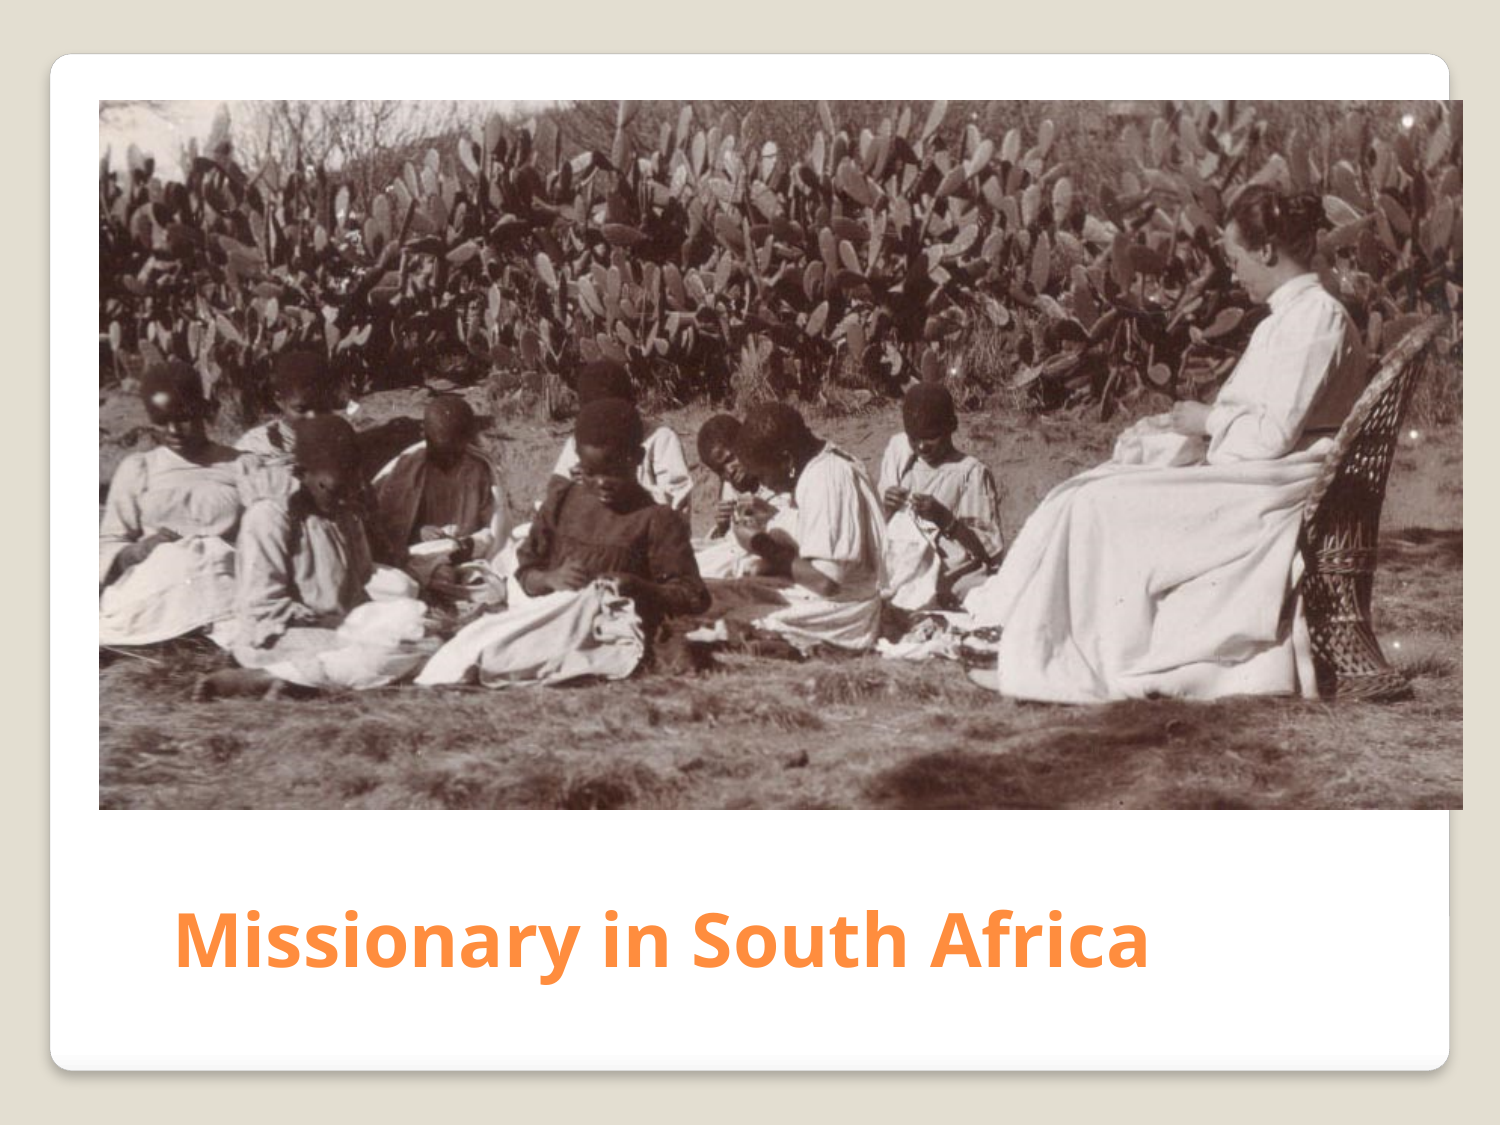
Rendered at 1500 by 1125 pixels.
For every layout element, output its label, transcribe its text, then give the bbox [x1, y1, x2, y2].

picture [99, 100, 1463, 810]
title Missionary in South Africa [157, 817, 1500, 991]
